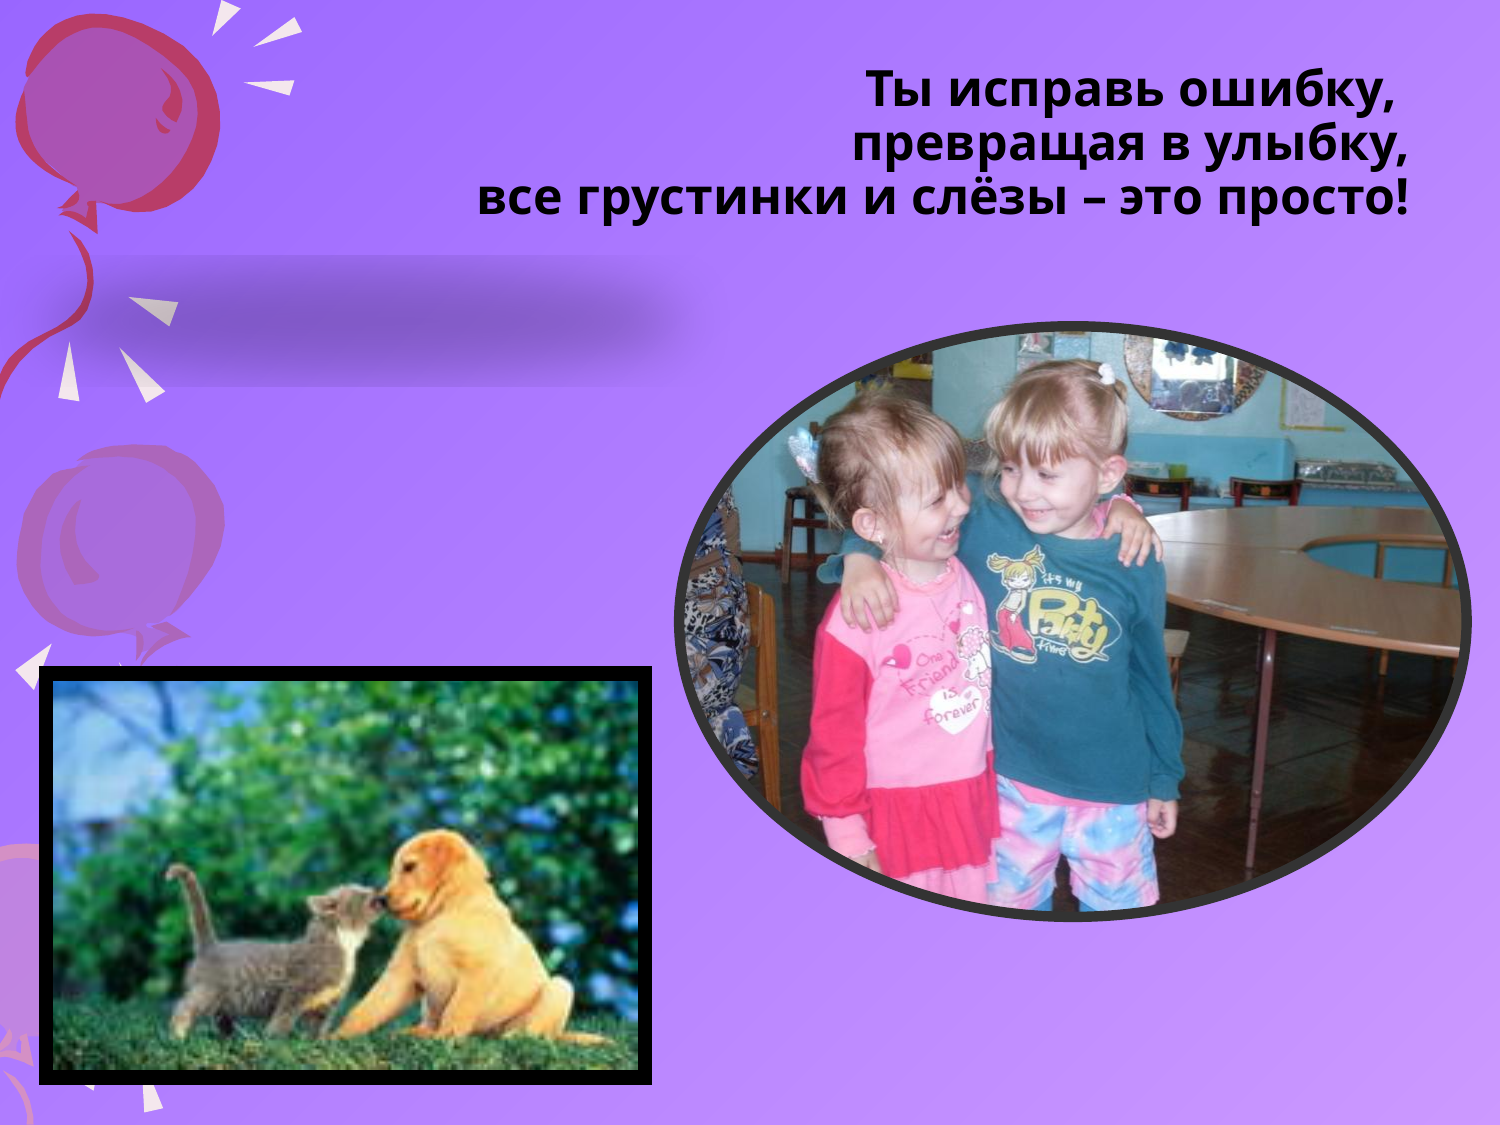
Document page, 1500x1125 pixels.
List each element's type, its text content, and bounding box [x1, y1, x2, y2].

title Ты исправь ошибку, превращая в улыбку, все грустинки и слёзы – это просто! [72, 16, 1426, 233]
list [678, 326, 1467, 918]
picture [52, 680, 639, 1071]
